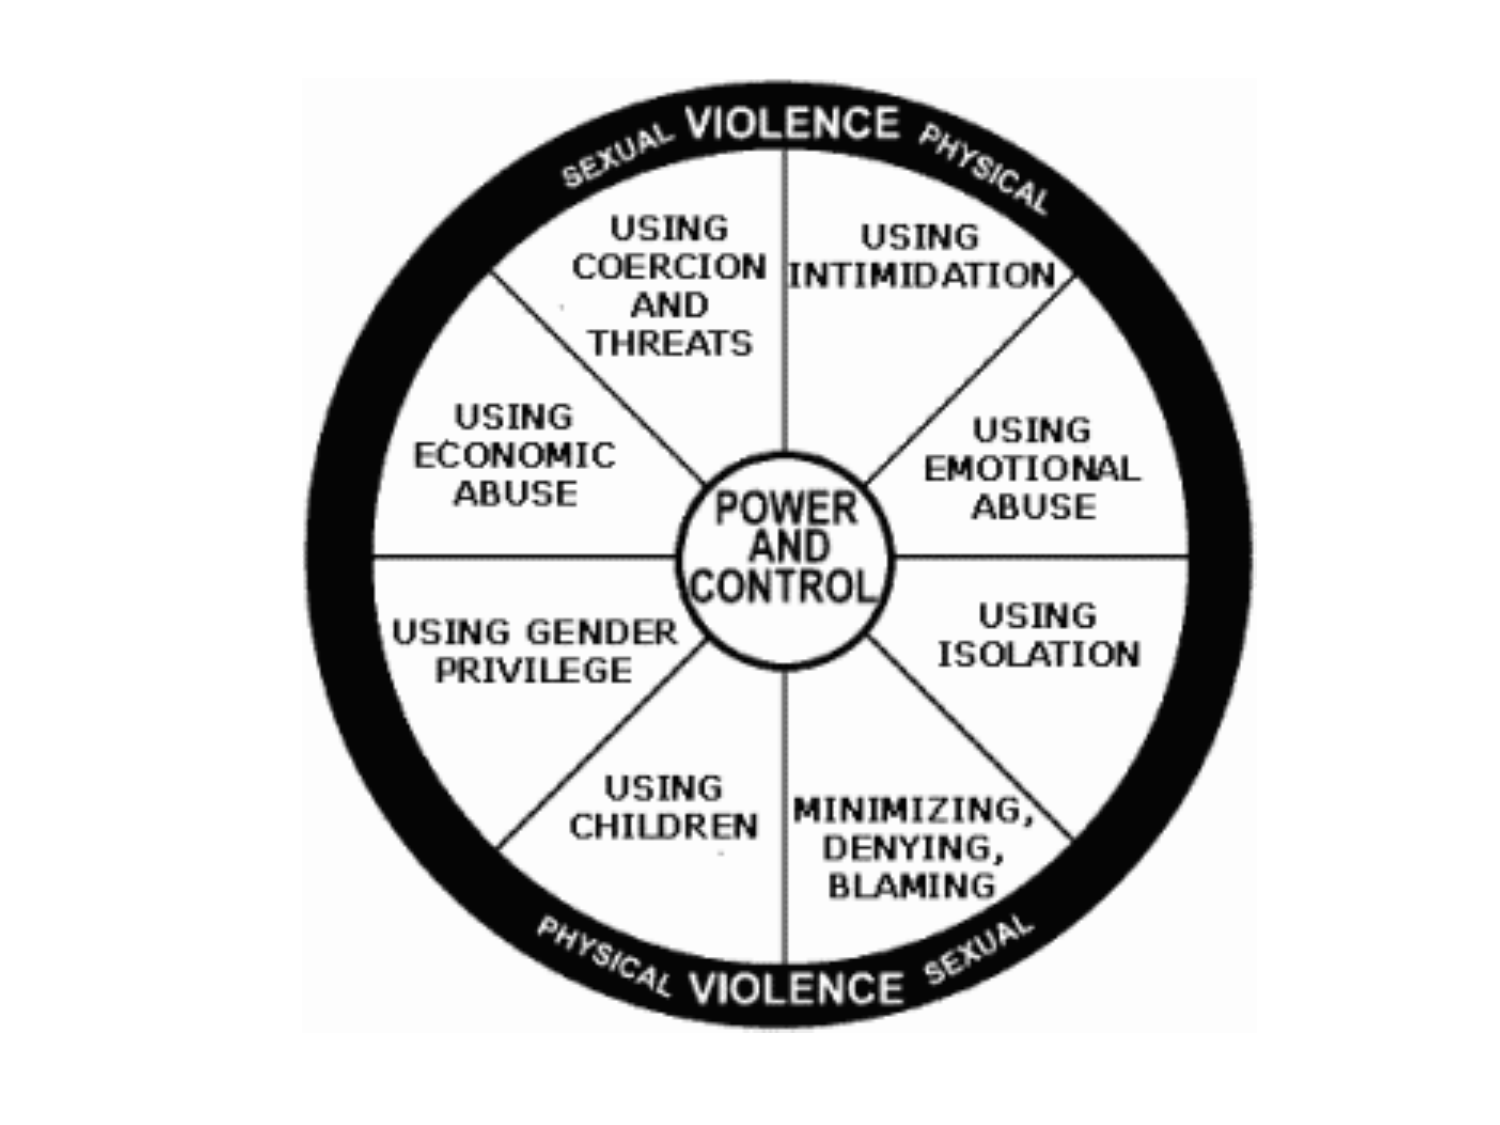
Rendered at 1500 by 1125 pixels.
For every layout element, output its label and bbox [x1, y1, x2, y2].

picture [302, 78, 1258, 1033]
